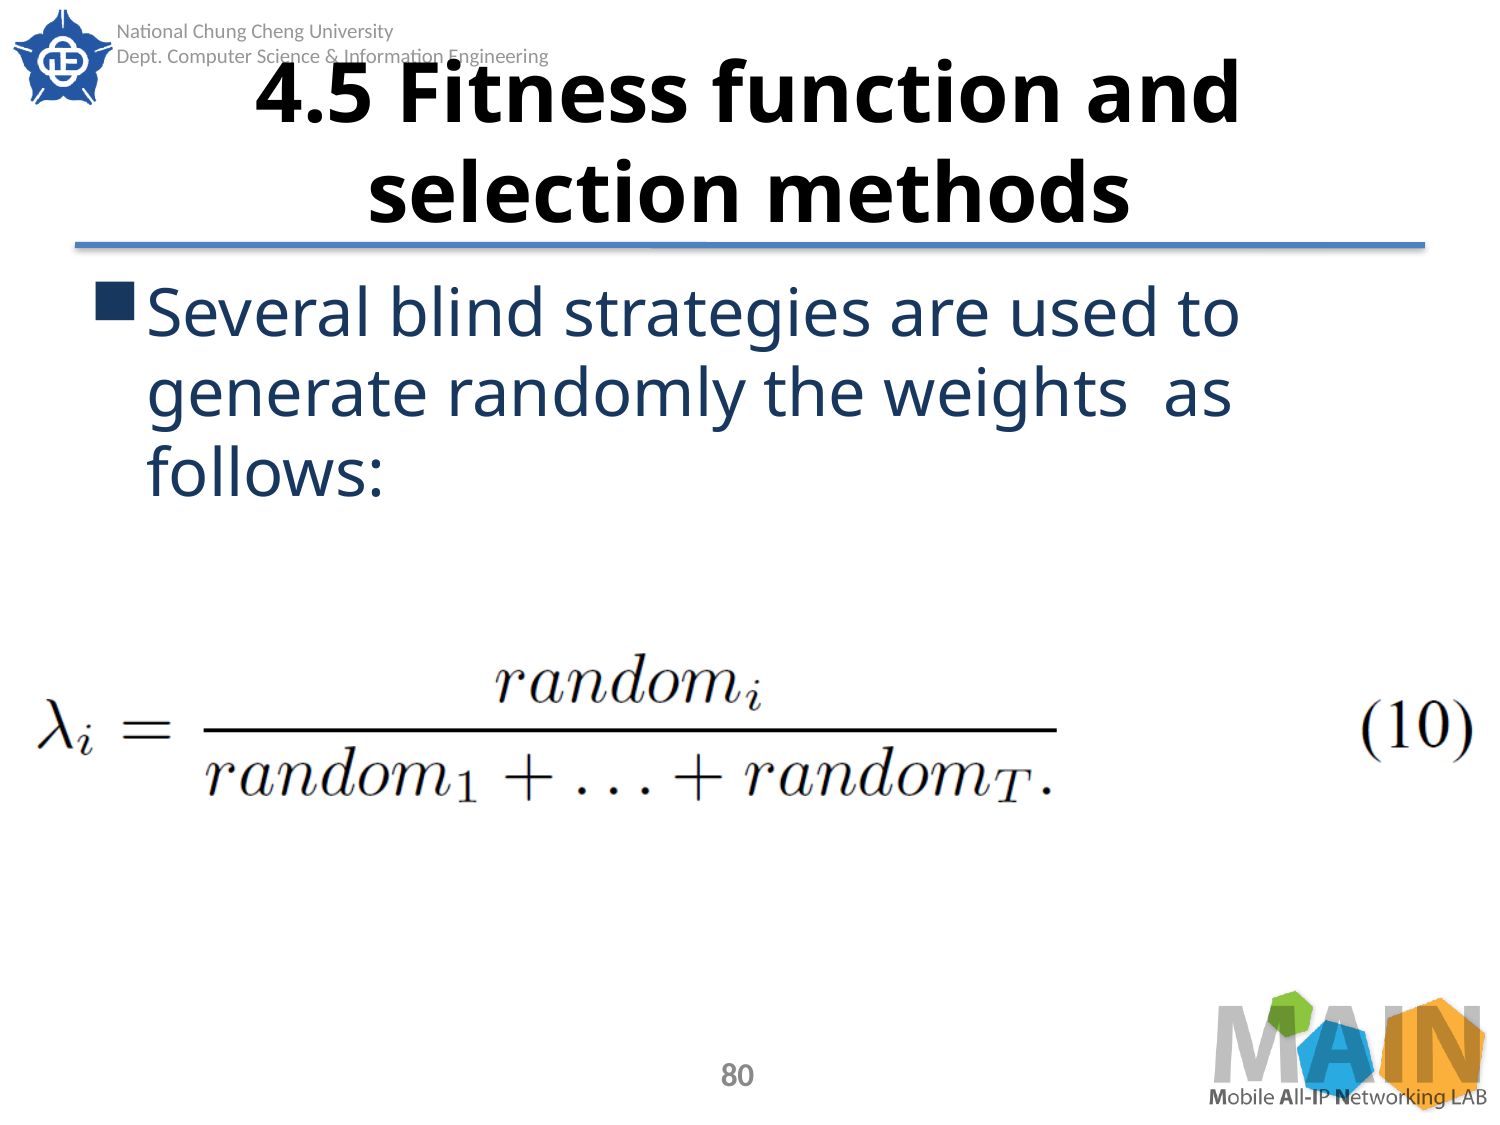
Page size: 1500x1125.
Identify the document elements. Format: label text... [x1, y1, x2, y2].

title 4.5 Fitness function and selection methods [53, 45, 1447, 233]
picture [0, 633, 1500, 824]
picture [0, 0, 126, 113]
picture [1050, 987, 1488, 1113]
slide_number 80 [562, 1042, 913, 1103]
